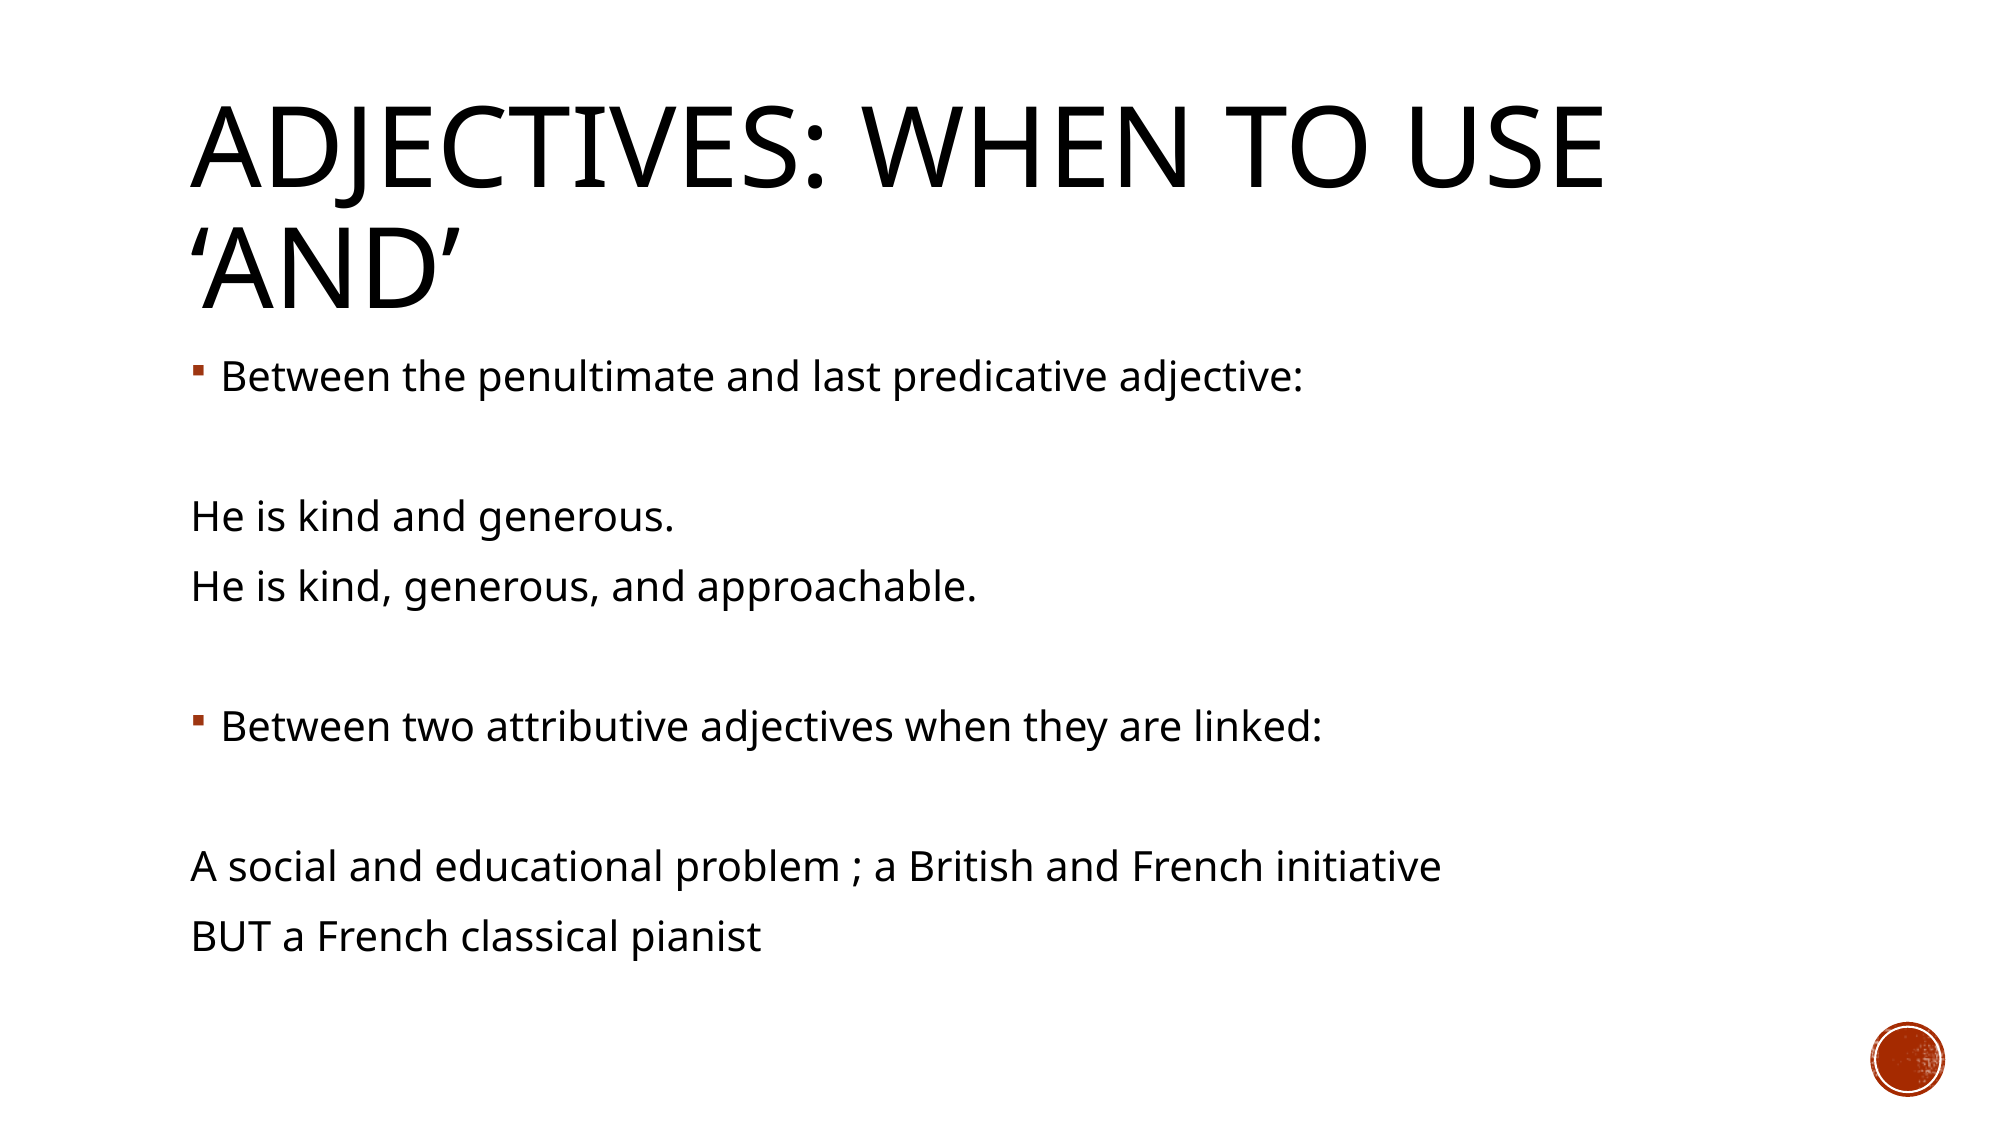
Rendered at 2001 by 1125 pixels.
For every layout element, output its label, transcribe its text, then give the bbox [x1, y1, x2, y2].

list Between the penultimate and last predicative adjective: He is kind and generous. He is kind, generous, and approachable. Between two attributive adjectives when they are linked: A social and educational problem ; a British and French initiative BUT a French classical pianist [175, 348, 1826, 1013]
title Adjectives: When to use ‘and’ [175, 79, 1826, 344]
